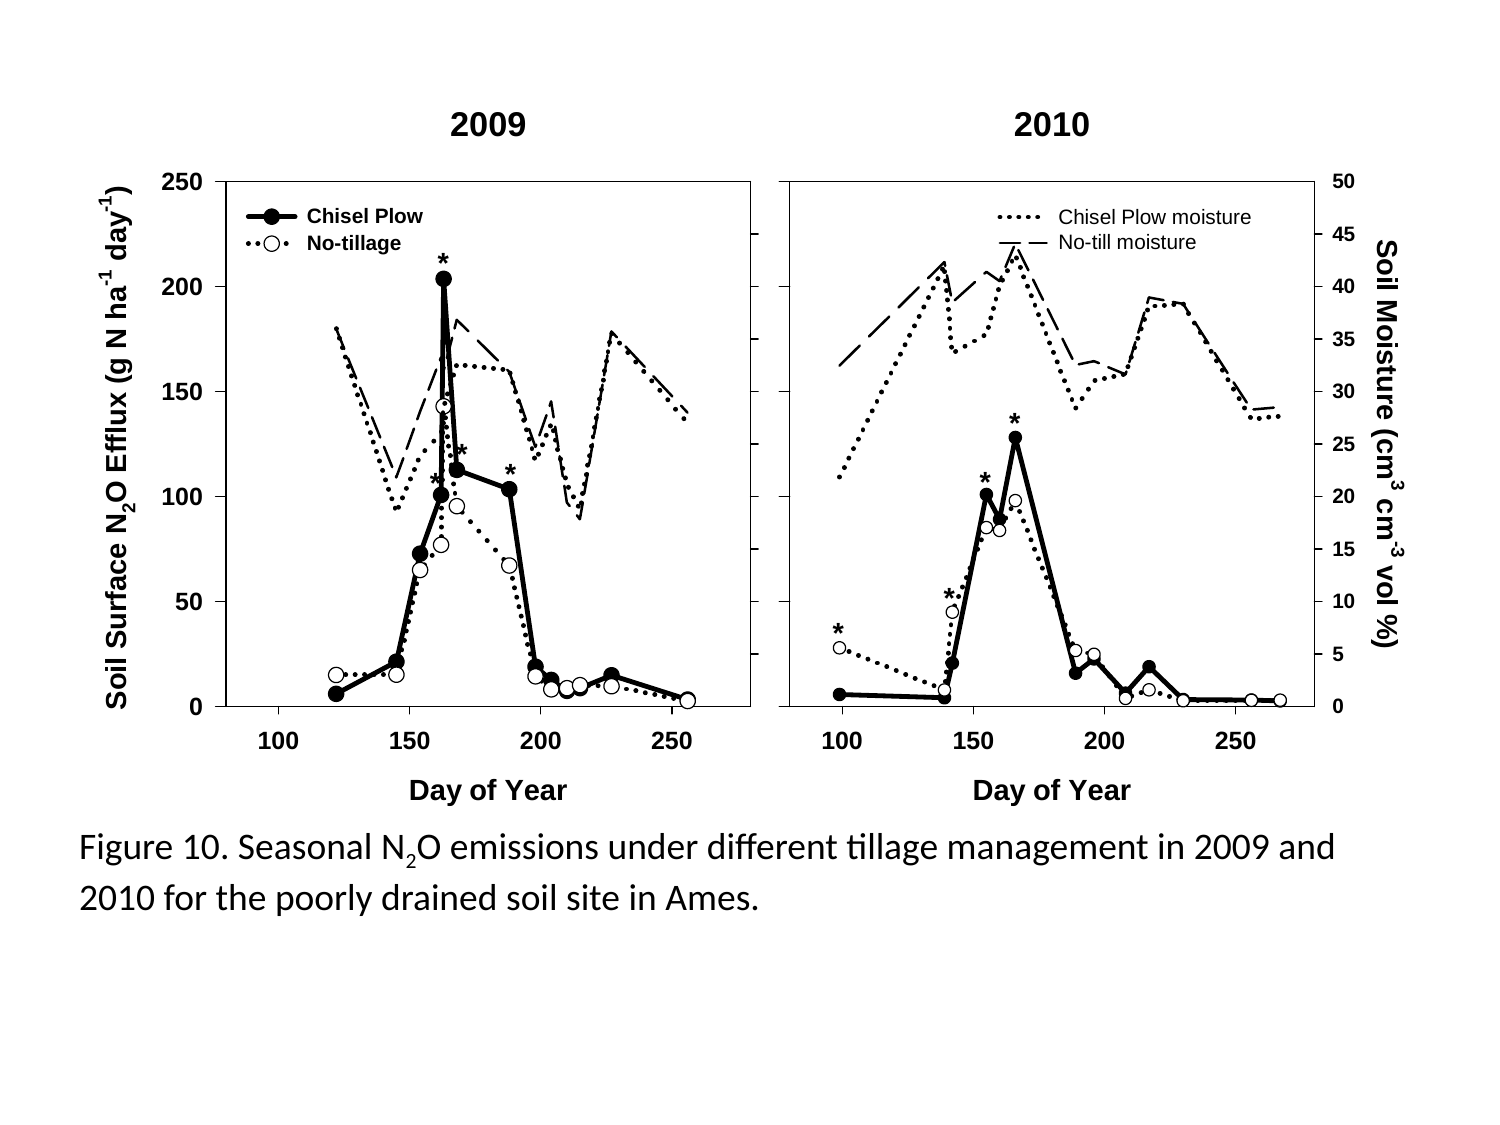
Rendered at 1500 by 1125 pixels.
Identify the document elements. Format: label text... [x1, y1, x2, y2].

text_box Figure 10. Seasonal N2O emissions under different tillage management in 2009 and 2010 for the poorly drained soil site in Ames. [64, 814, 1434, 926]
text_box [90, 98, 1410, 814]
